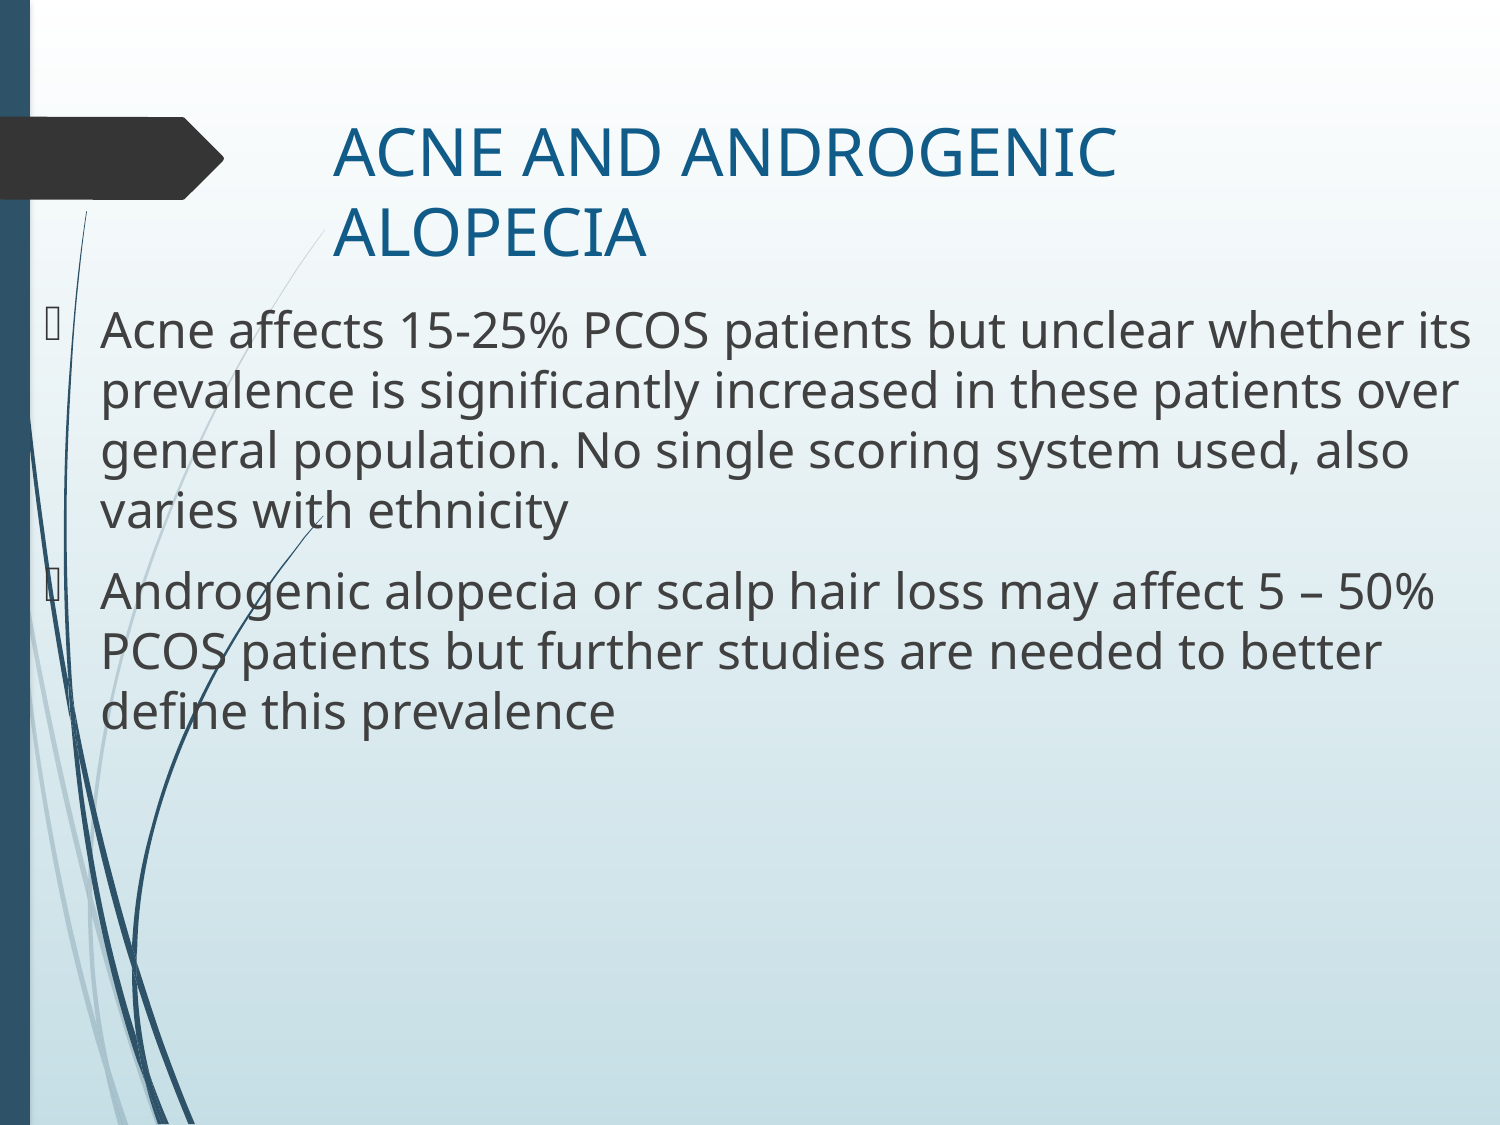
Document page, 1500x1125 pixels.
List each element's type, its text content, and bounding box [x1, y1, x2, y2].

title ACNE AND ANDROGENIC ALOPECIA [319, 102, 1400, 290]
list Acne affects 15-25% PCOS patients but unclear whether its prevalence is significantly increased in these patients over general population. No single scoring system used, also varies with ethnicity Androgenic alopecia or scalp hair loss may affect 5 – 50% PCOS patients but further studies are needed to better define this prevalence [29, 290, 1500, 1094]
